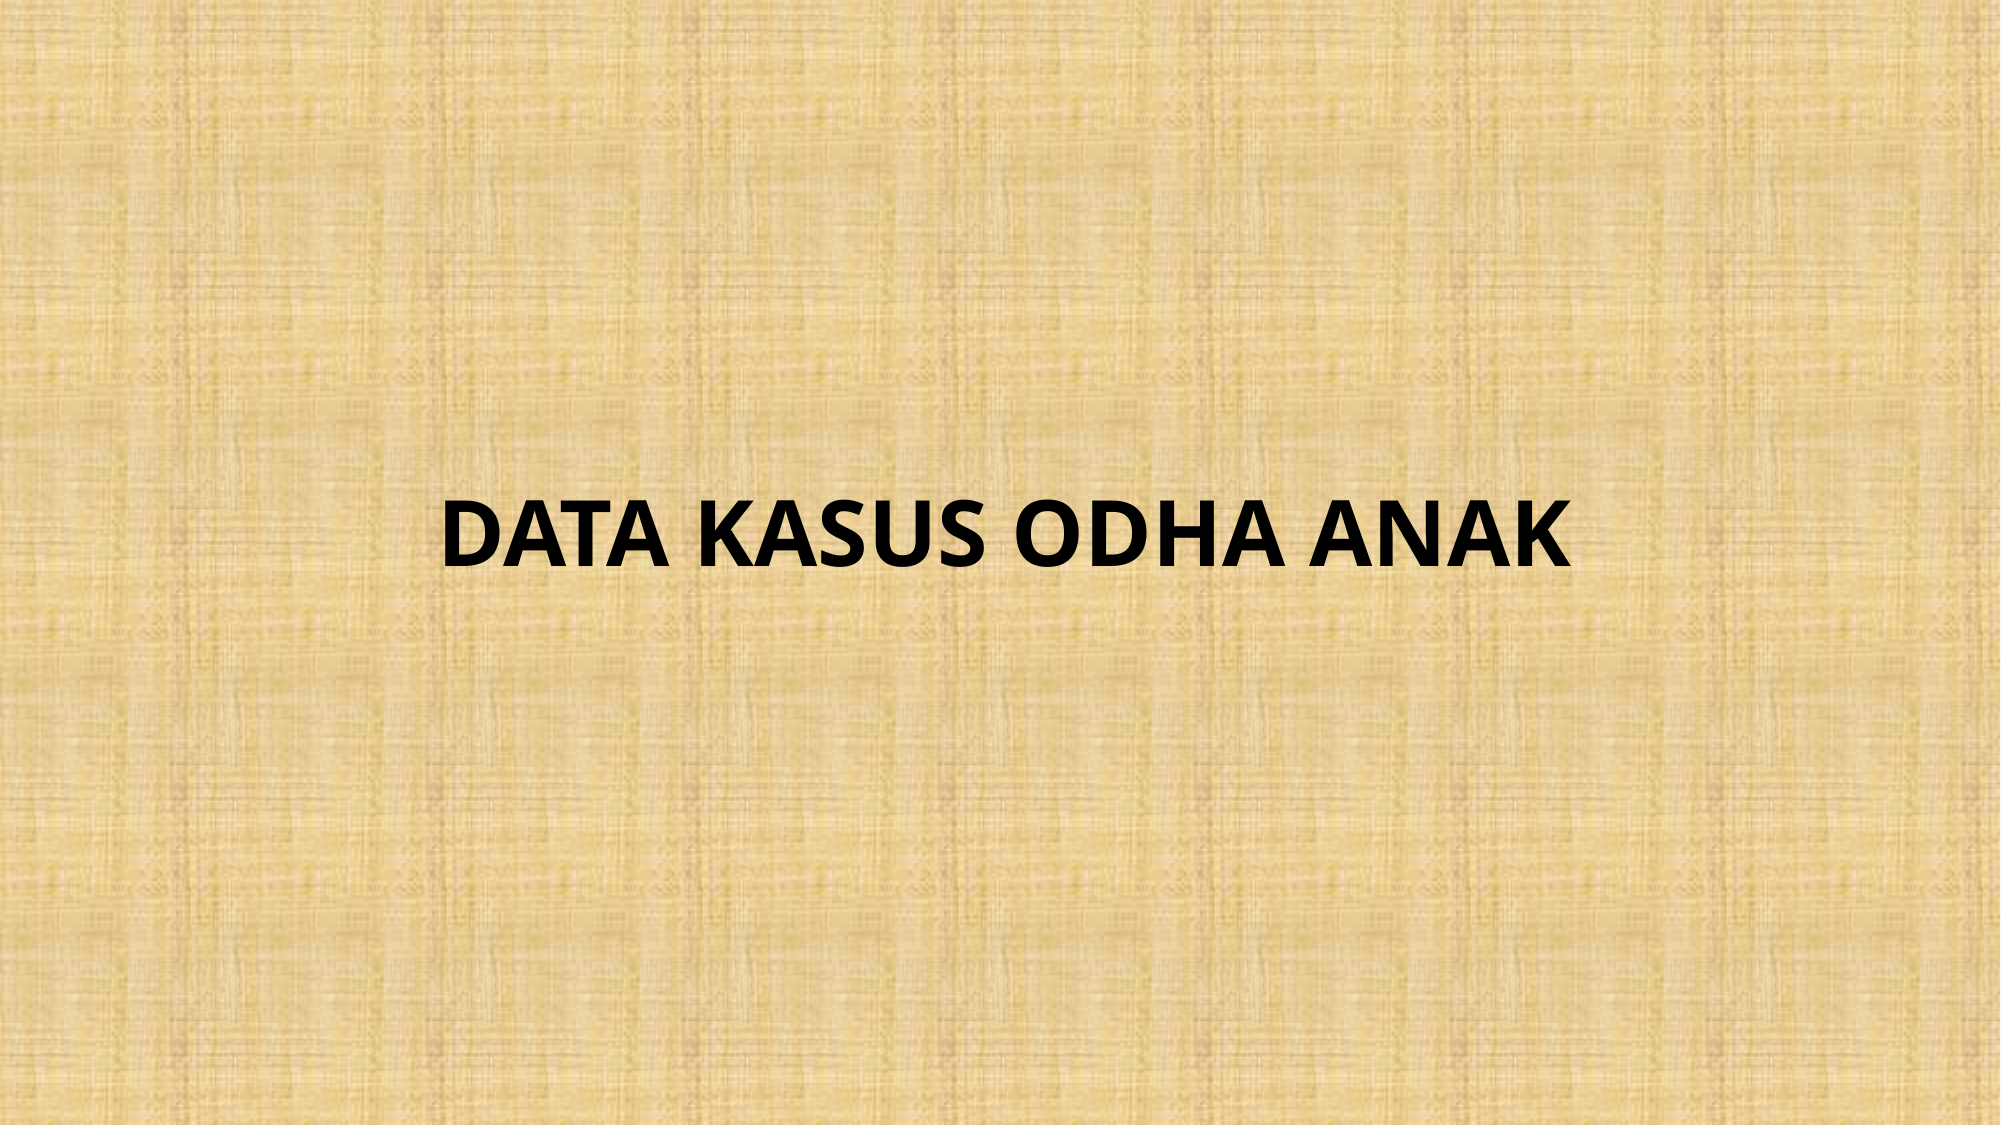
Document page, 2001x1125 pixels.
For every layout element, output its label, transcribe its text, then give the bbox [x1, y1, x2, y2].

picture [0, 0, 2001, 1125]
title DATA KASUS ODHA ANAK [142, 427, 1868, 646]
